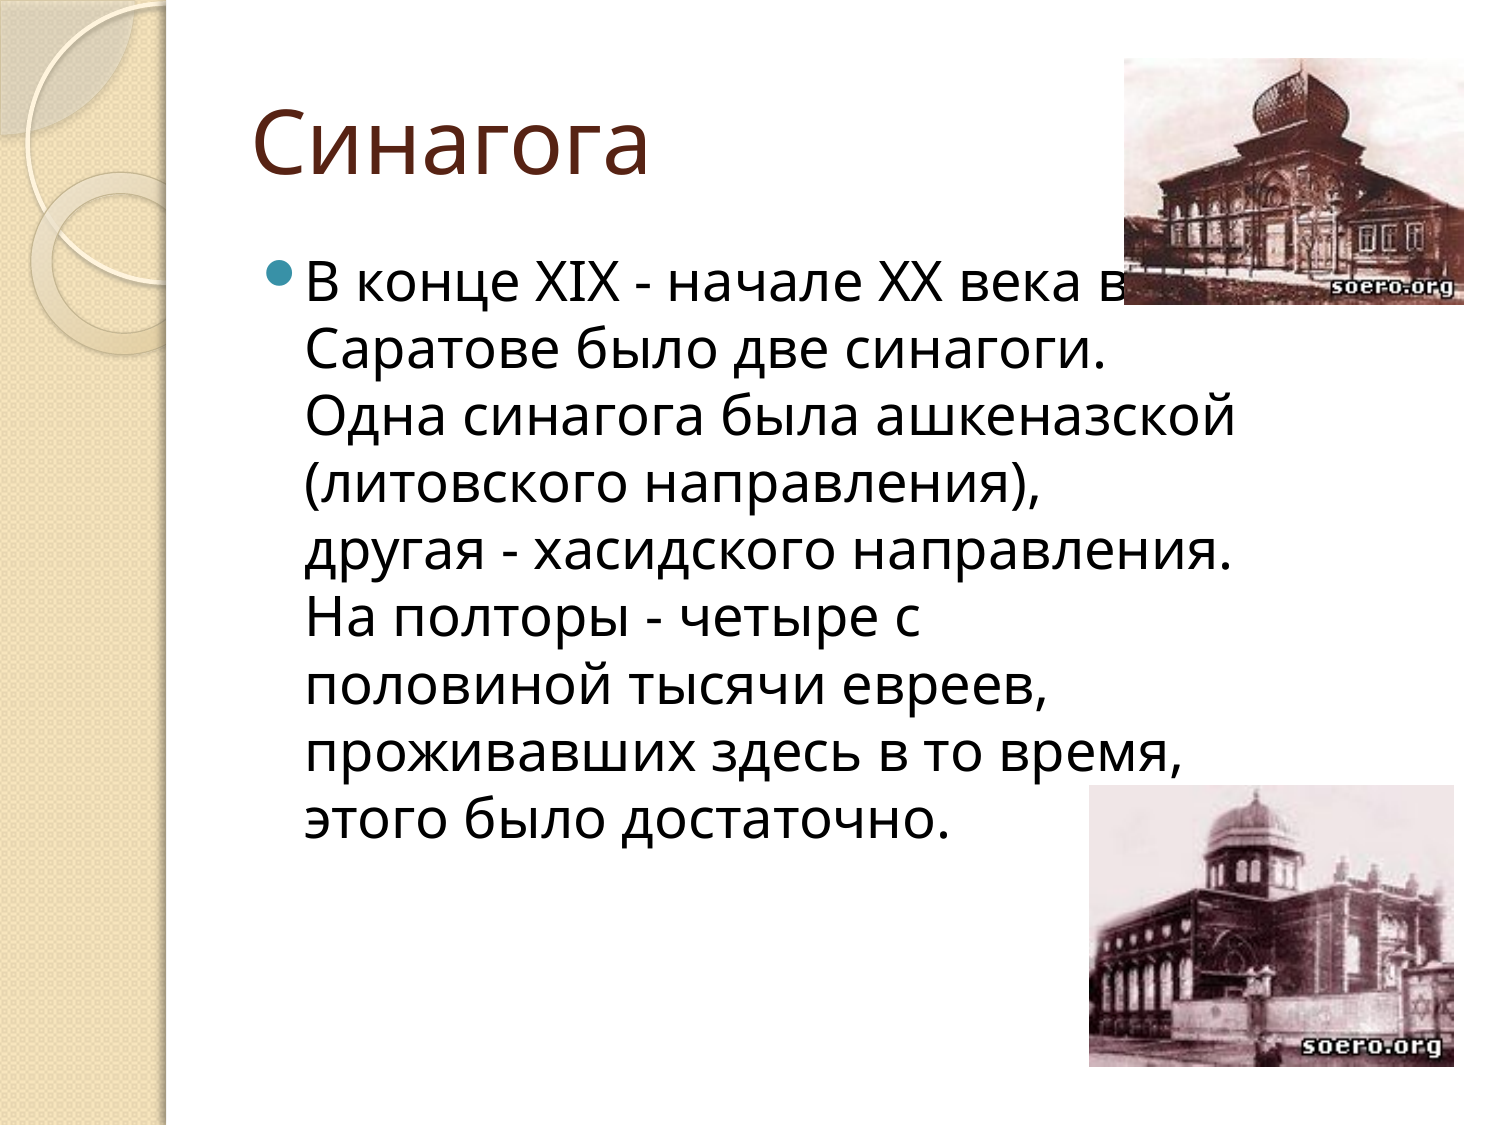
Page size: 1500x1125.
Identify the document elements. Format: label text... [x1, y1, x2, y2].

title Синагога [235, 45, 1466, 233]
picture [1124, 58, 1464, 305]
picture [1089, 784, 1454, 1067]
list В конце XIX - начале XX века в Саратове было две синагоги. Одна синагога была ашкеназской (литовского направления), другая - хасидского направления. На полторы - четыре с половиной тысячи евреев, проживавших здесь в то время, этого было достаточно. [235, 237, 1254, 891]
